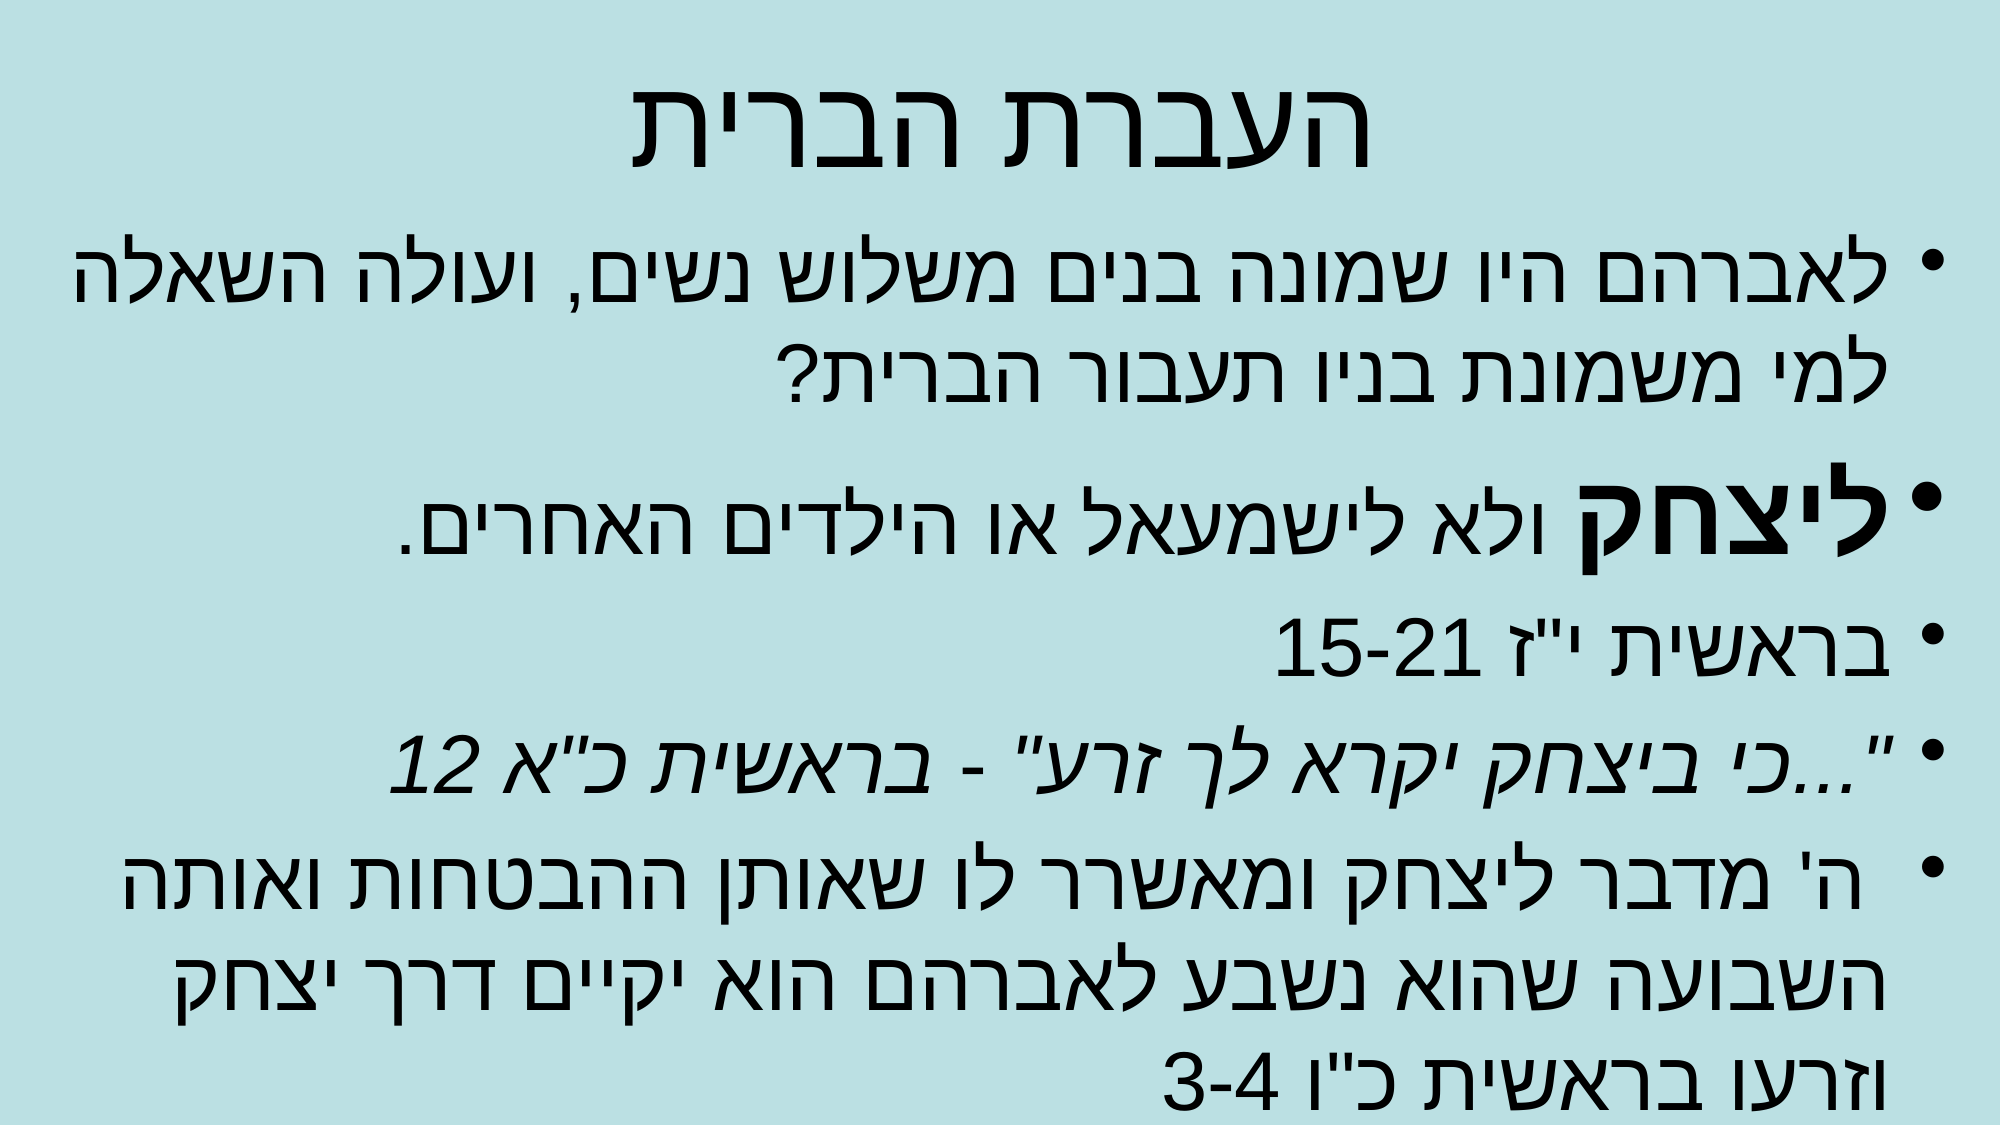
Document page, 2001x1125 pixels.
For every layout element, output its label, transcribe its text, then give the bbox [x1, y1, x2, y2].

list לאברהם היו שמונה בנים משלוש נשים, ועולה השאלה למי משמונת בניו תעבור הברית? ליצחק ולא לישמעאל או הילדים האחרים. בראשית י"ז 15-21 "...כי ביצחק יקרא לך זרע" - בראשית כ"א 12 ה' מדבר ליצחק ומאשרר לו שאותן ההבטחות ואותה השבועה שהוא נשבע לאברהם הוא יקיים דרך יצחק וזרעו בראשית כ"ו 3-4 [43, 211, 1964, 1125]
title העברת הברית [103, 24, 1904, 211]
